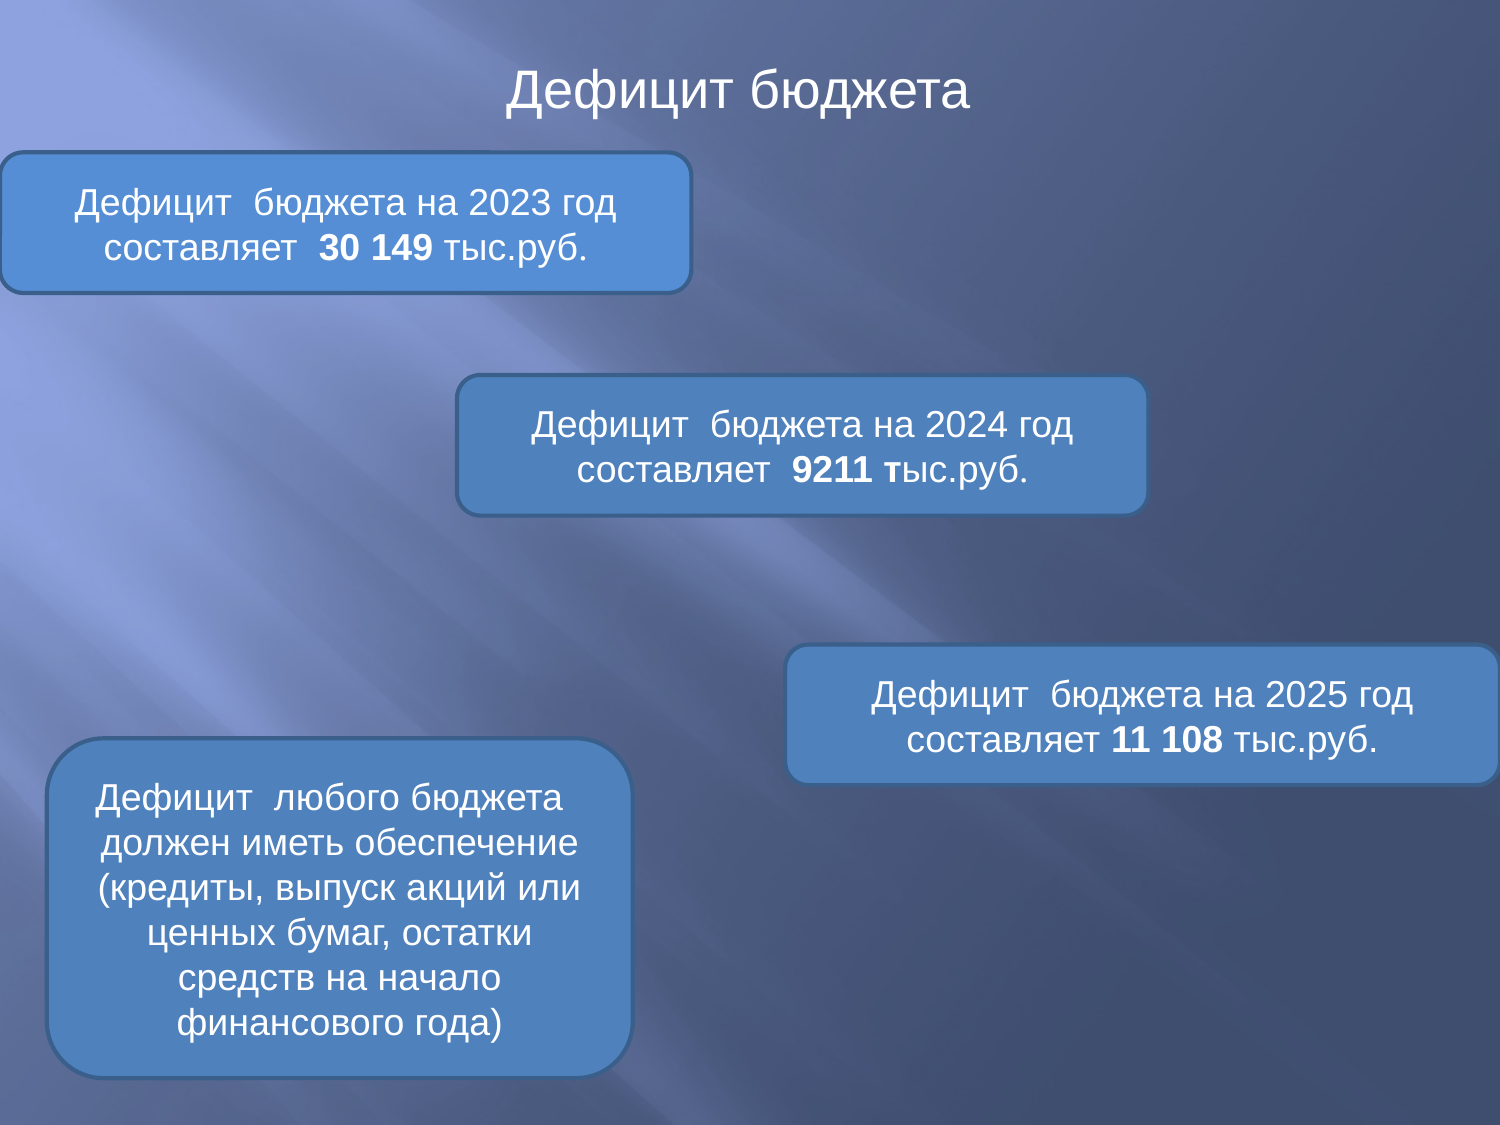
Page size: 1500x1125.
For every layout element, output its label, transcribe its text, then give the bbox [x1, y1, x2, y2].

text_box Дефицит бюджета [492, 46, 1078, 127]
text_box Дефицит бюджета на 2024 год составляет 9211 тыс.руб. [454, 372, 1151, 518]
text_box Дефицит бюджета на 2023 год составляет 30 149 тыс.руб. [0, 150, 694, 296]
text_box Дефицит любого бюджета должен иметь обеспечение (кредиты, выпуск акций или ценных бумаг, остатки средств на начало финансового года) [44, 736, 635, 1081]
text_box Дефицит бюджета на 2025 год составляет 11 108 тыс.руб. [782, 642, 1500, 788]
